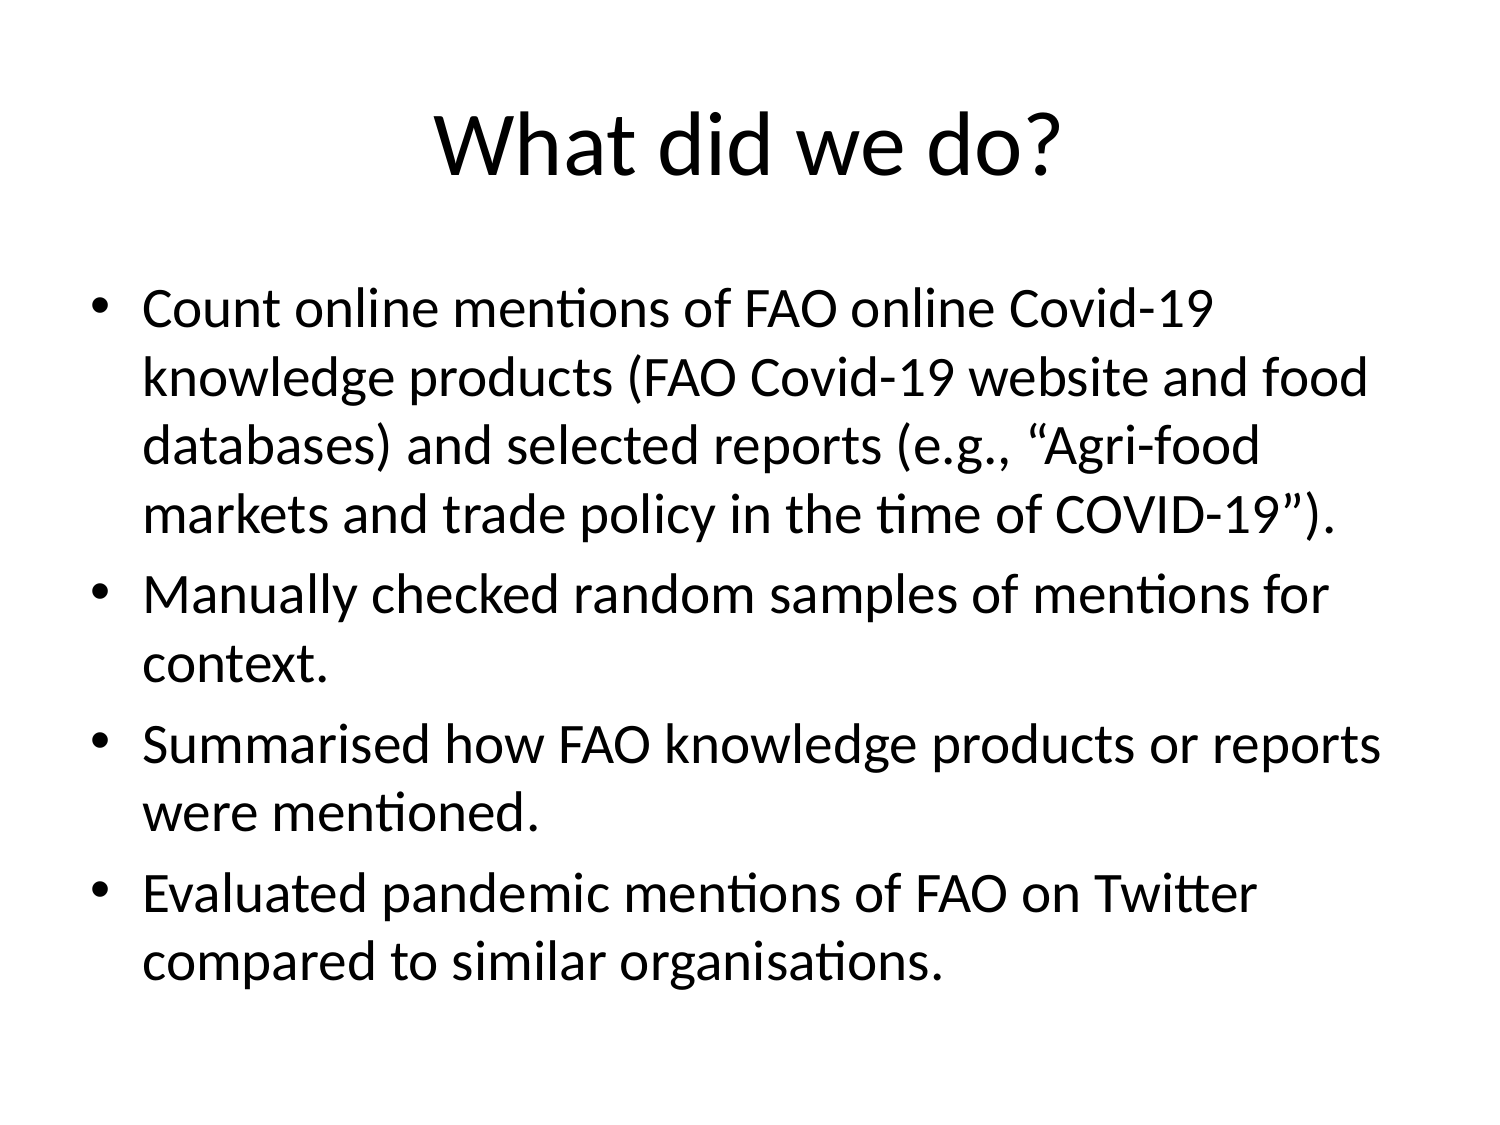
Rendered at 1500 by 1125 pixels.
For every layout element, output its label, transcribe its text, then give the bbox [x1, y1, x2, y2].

list Count online mentions of FAO online Covid-19 knowledge products (FAO Covid-19 website and food databases) and selected reports (e.g., “Agri-food markets and trade policy in the time of COVID-19”). Manually checked random samples of mentions for context. Summarised how FAO knowledge products or reports were mentioned. Evaluated pandemic mentions of FAO on Twitter compared to similar organisations. [75, 262, 1425, 1005]
title What did we do? [75, 45, 1425, 233]
